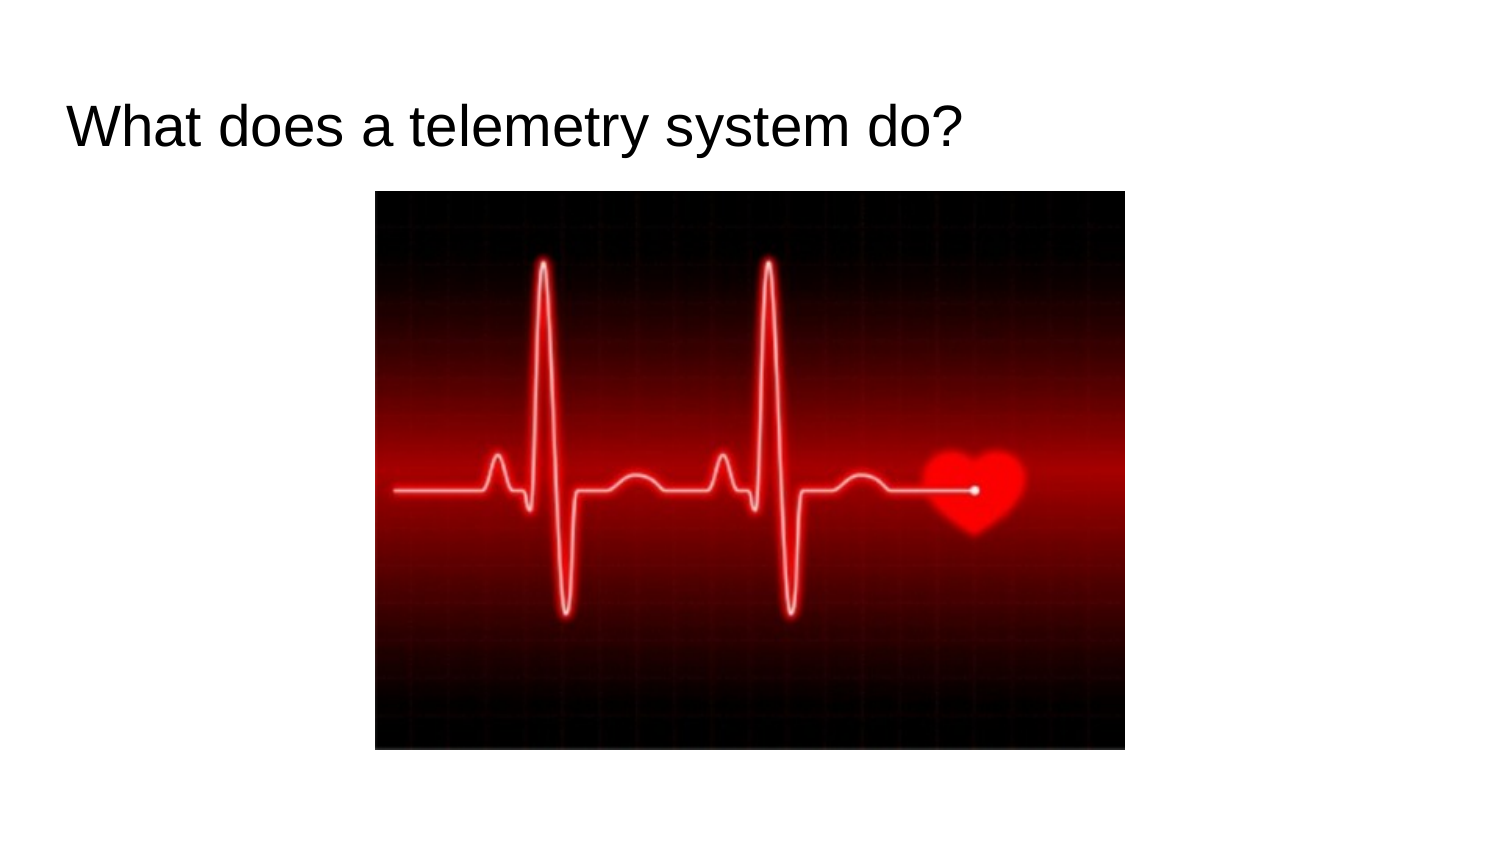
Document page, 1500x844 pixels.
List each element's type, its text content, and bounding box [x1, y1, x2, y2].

title What does a telemetry system do? [51, 72, 1449, 167]
picture [374, 191, 1126, 750]
